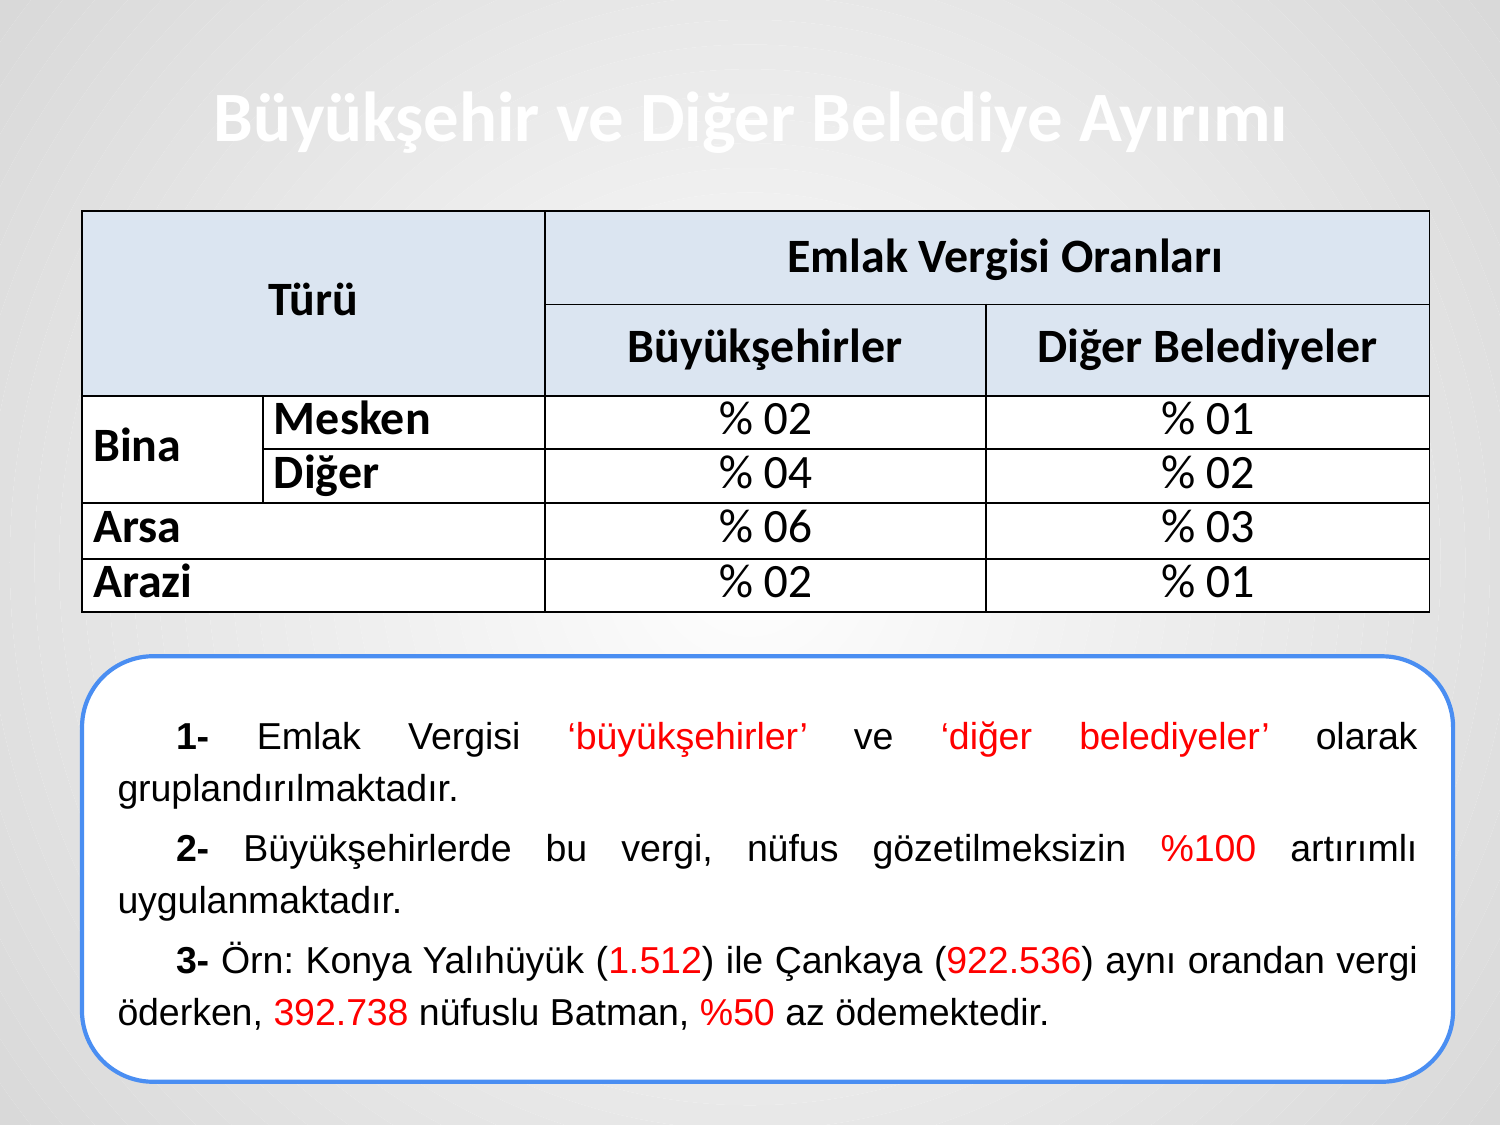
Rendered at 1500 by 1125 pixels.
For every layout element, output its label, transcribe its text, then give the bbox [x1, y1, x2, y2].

text_box 1- Emlak Vergisi ‘büyükşehirler’ ve ‘diğer belediyeler’ olarak gruplandırılmaktadır. 2- Büyükşehirlerde bu vergi, nüfus gözetilmeksizin %100 artırımlı uygulanmaktadır. 3- Örn: Konya Yalıhüyük (1.512) ile Çankaya (922.536) aynı orandan vergi öderken, 392.738 nüfuslu Batman, %50 az ödemektedir. [79, 654, 1456, 1084]
table_cell Diğer Belediyeler [987, 305, 1429, 395]
table_cell % 02 [987, 450, 1429, 502]
table_cell % 06 [546, 504, 985, 558]
table_cell Bina [83, 397, 262, 502]
table_cell Büyükşehirler [546, 305, 985, 395]
table_cell Arazi [83, 560, 544, 611]
table_cell % 01 [987, 560, 1429, 611]
table_cell % 03 [987, 504, 1429, 558]
table_cell % 04 [546, 450, 985, 502]
table_cell Diğer [264, 450, 544, 502]
table_header Türü [83, 212, 544, 395]
table_cell Arsa [83, 504, 544, 558]
table_cell % 01 [987, 397, 1429, 448]
table_cell % 02 [546, 560, 985, 611]
table_cell Mesken [264, 397, 544, 448]
title Büyükşehir ve Diğer Belediye Ayırımı [76, 42, 1427, 185]
table_header Emlak Vergisi Oranları [546, 212, 1429, 304]
table_cell % 02 [546, 397, 985, 448]
